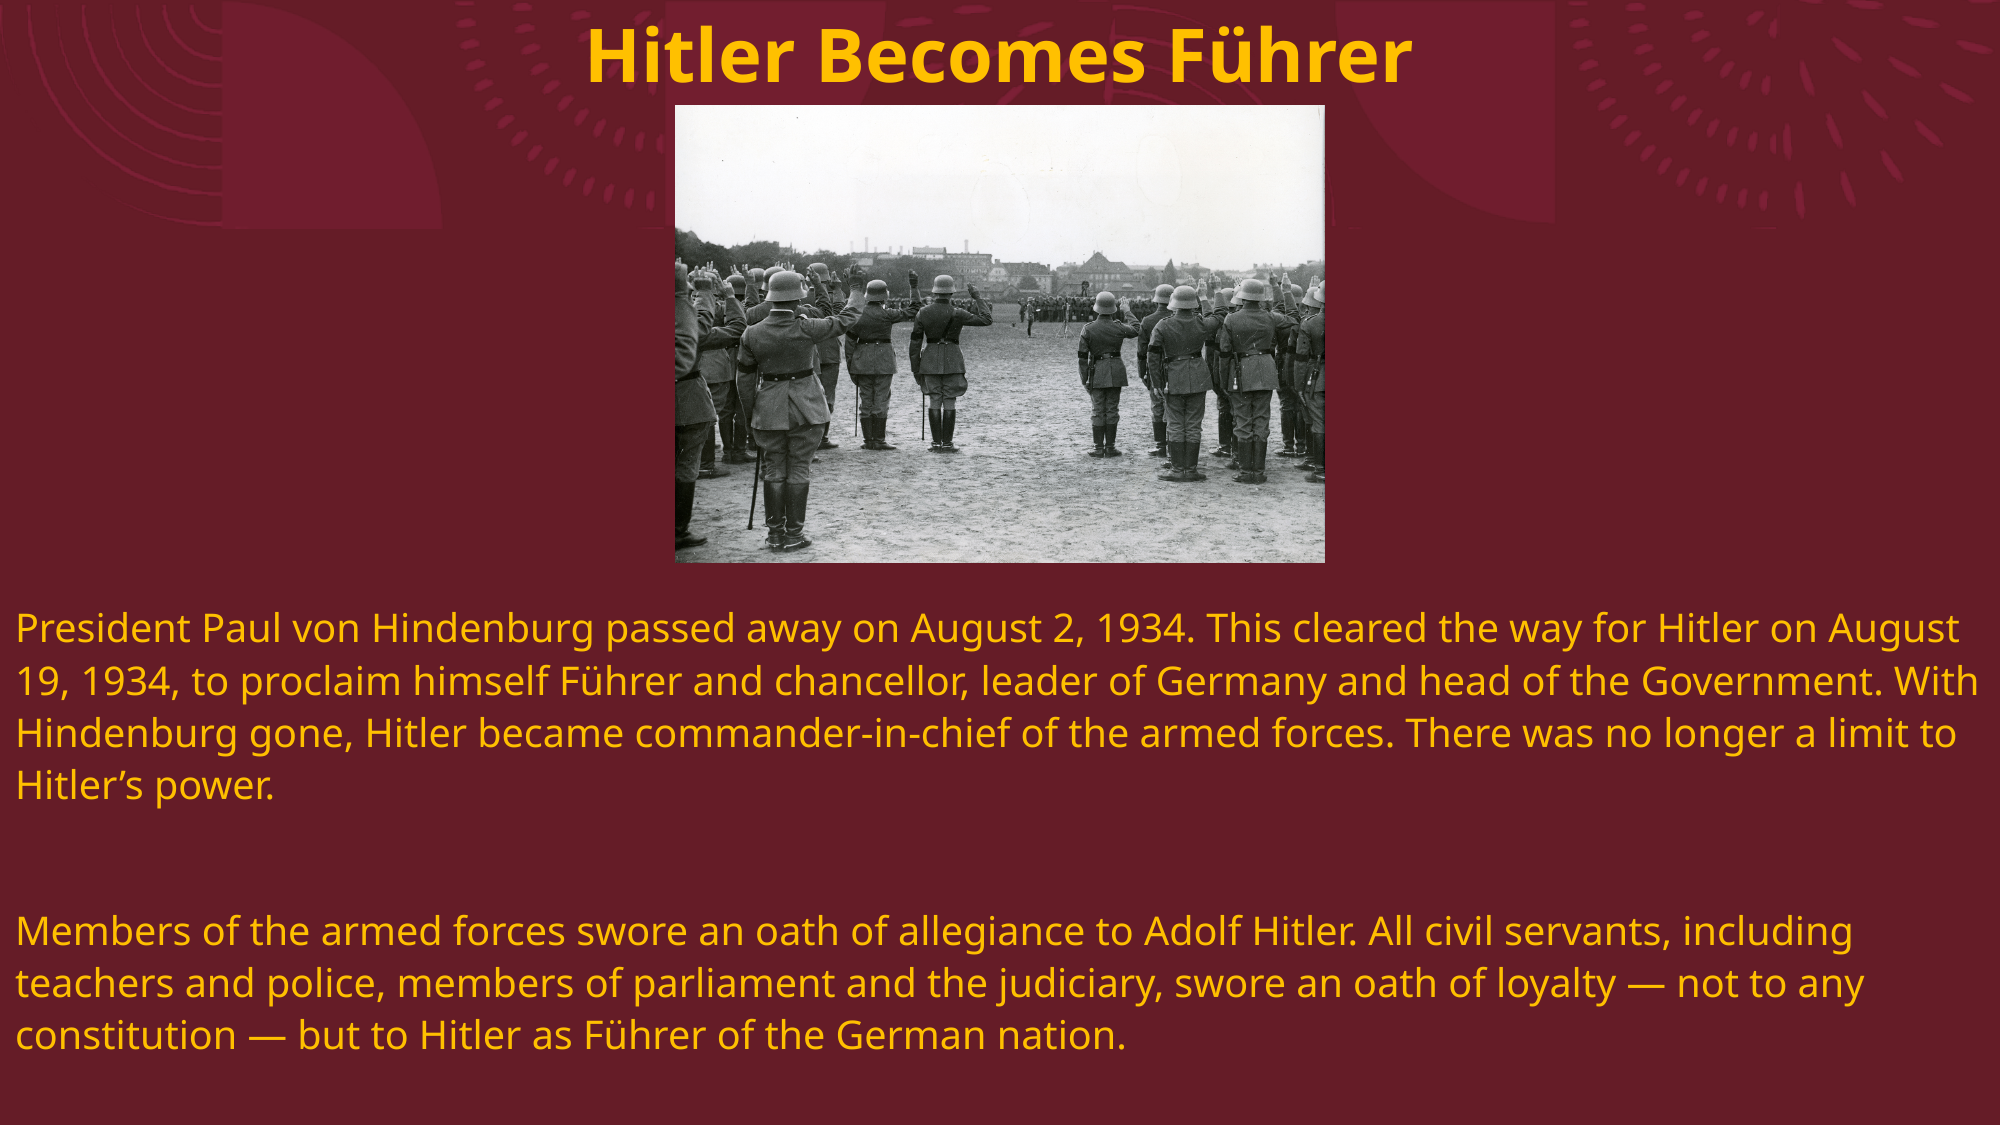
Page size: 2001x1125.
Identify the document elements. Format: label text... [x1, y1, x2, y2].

subtitle President Paul von Hindenburg passed away on August 2, 1934. This cleared the way for Hitler on August 19, 1934, to proclaim himself Führer and chancellor, leader of Germany and head of the Government. With Hindenburg gone, Hitler became commander-in-chief of the armed forces. There was no longer a limit to Hitler’s power. Members of the armed forces swore an oath of allegiance to Adolf Hitler. All civil servants, including teachers and police, members of parliament and the judiciary, swore an oath of loyalty — not to any constitution — but to Hitler as Führer of the German nation. [0, 590, 2000, 1125]
title Hitler Becomes Führer [0, 0, 2000, 105]
picture [675, 105, 1325, 563]
